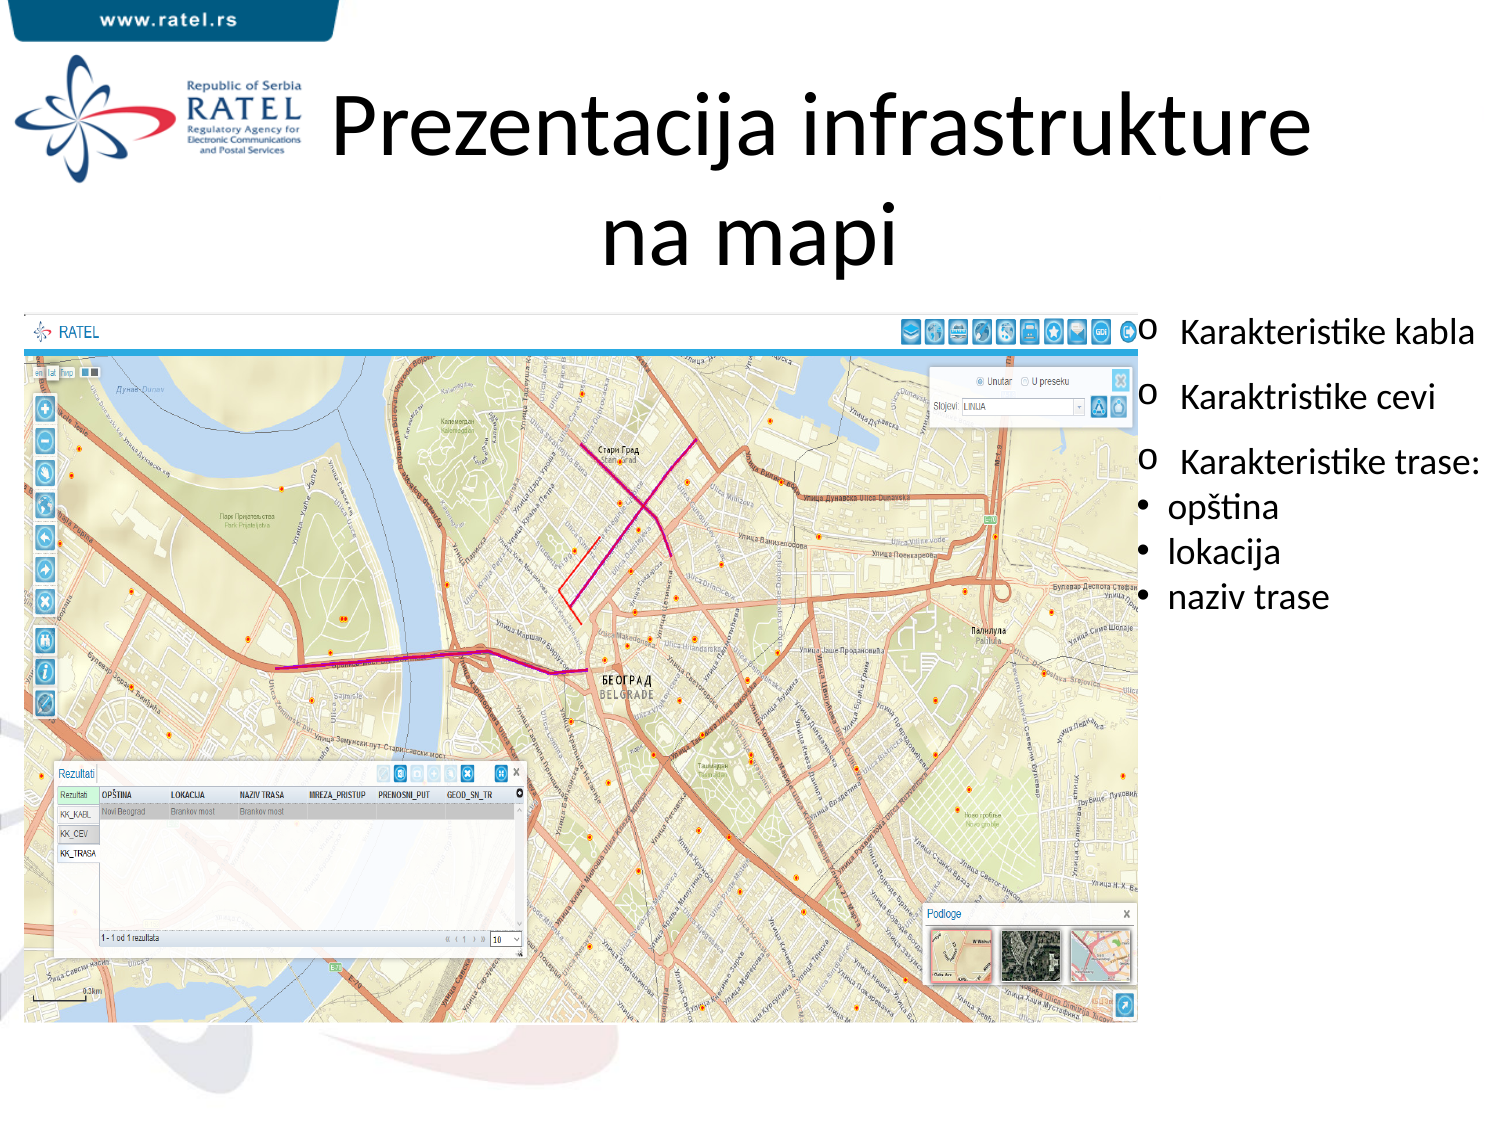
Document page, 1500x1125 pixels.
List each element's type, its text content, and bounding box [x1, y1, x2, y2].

title Prezentacija infrastrukture na mapi [74, 24, 1426, 213]
picture [190, 16, 199, 24]
picture [160, 16, 166, 24]
picture [135, 16, 149, 24]
text_box Karakteristike kabla Karaktristike cevi Karakteristike trase: opština lokacija naziv trase [1121, 299, 1496, 715]
picture [227, 16, 236, 24]
picture [118, 16, 132, 24]
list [24, 312, 1138, 1026]
picture [181, 14, 186, 24]
picture [168, 16, 178, 24]
picture [100, 16, 114, 24]
picture [218, 16, 223, 24]
picture [0, 0, 1500, 1125]
